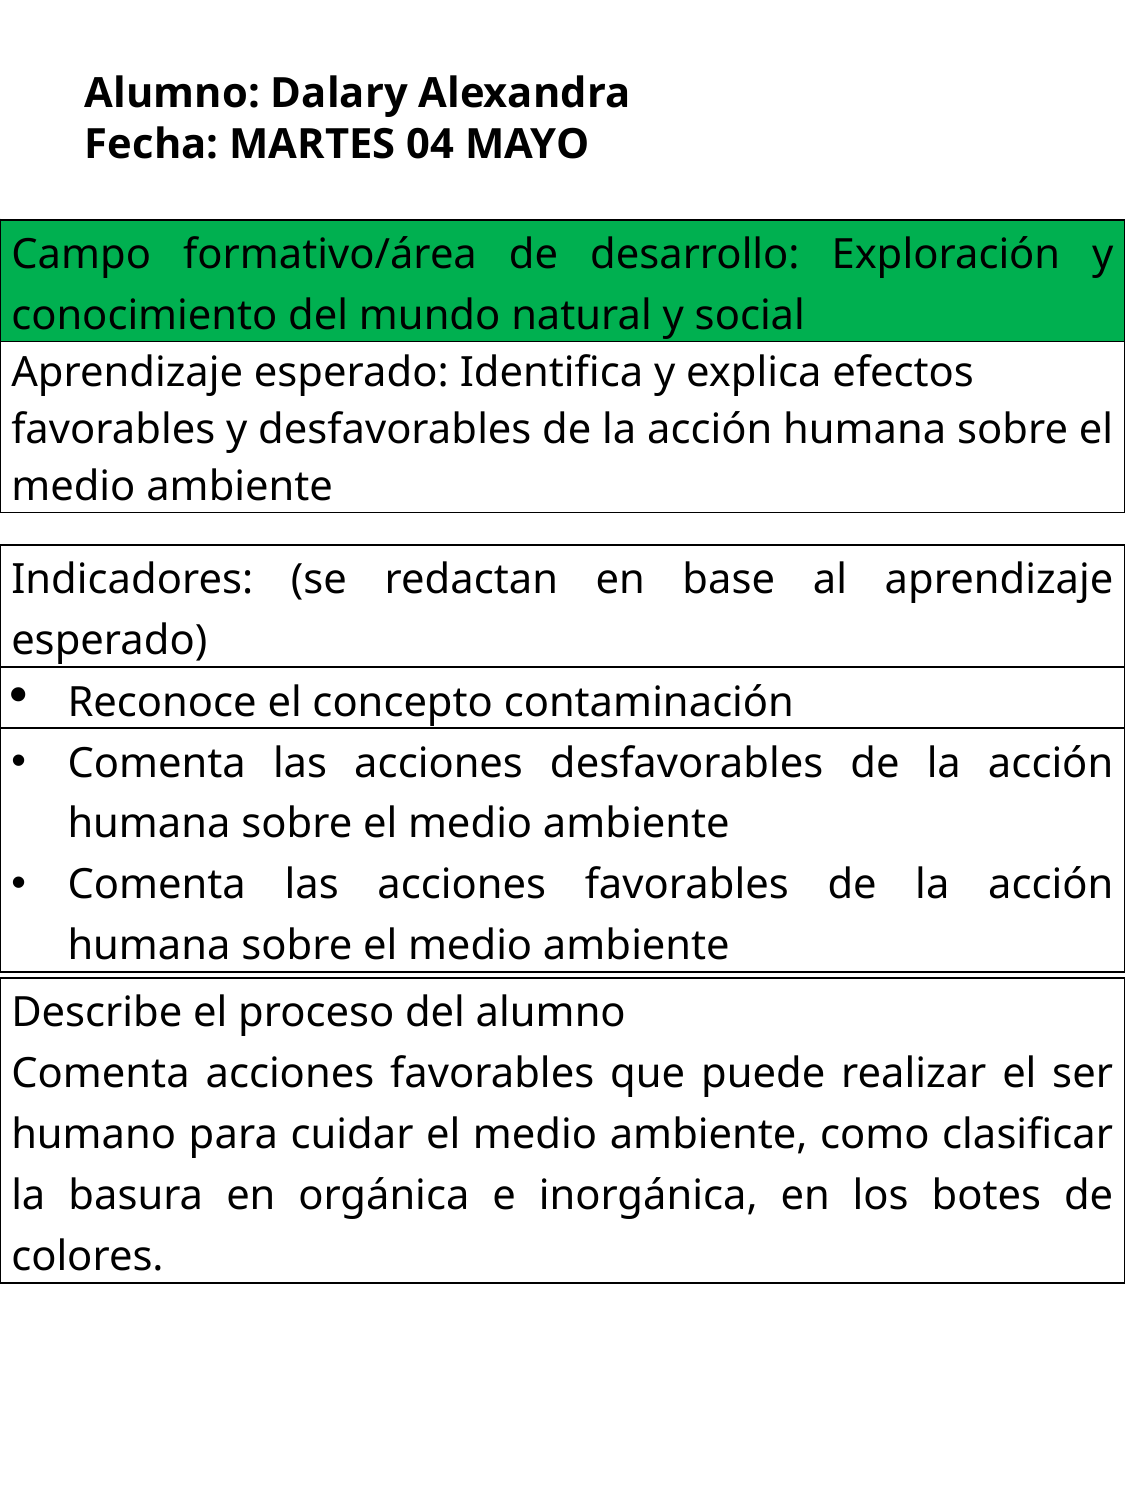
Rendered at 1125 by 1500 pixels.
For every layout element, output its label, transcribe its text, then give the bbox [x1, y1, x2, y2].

table_cell Comenta las acciones desfavorables de la acción humana sobre el medio ambiente Comenta las acciones favorables de la acción humana sobre el medio ambiente [1, 729, 1124, 971]
table_header Campo formativo/área de desarrollo: Exploración y conocimiento del mundo natural y social [1, 221, 1124, 341]
table_header Indicadores: (se redactan en base al aprendizaje esperado) [1, 546, 1124, 666]
table_cell Reconoce el concepto contaminación [1, 668, 1124, 727]
text_box Alumno: Dalary Alexandra Fecha: MARTES 04 MAYO [69, 58, 851, 219]
table_cell Aprendizaje esperado: Identifica y explica efectos favorables y desfavorables de la acción humana sobre el medio ambiente [1, 342, 1124, 512]
table_header Describe el proceso del alumno Comenta acciones favorables que puede realizar el ser humano para cuidar el medio ambiente, como clasificar la basura en orgánica e inorgánica, en los botes de colores. [1, 979, 1124, 1282]
